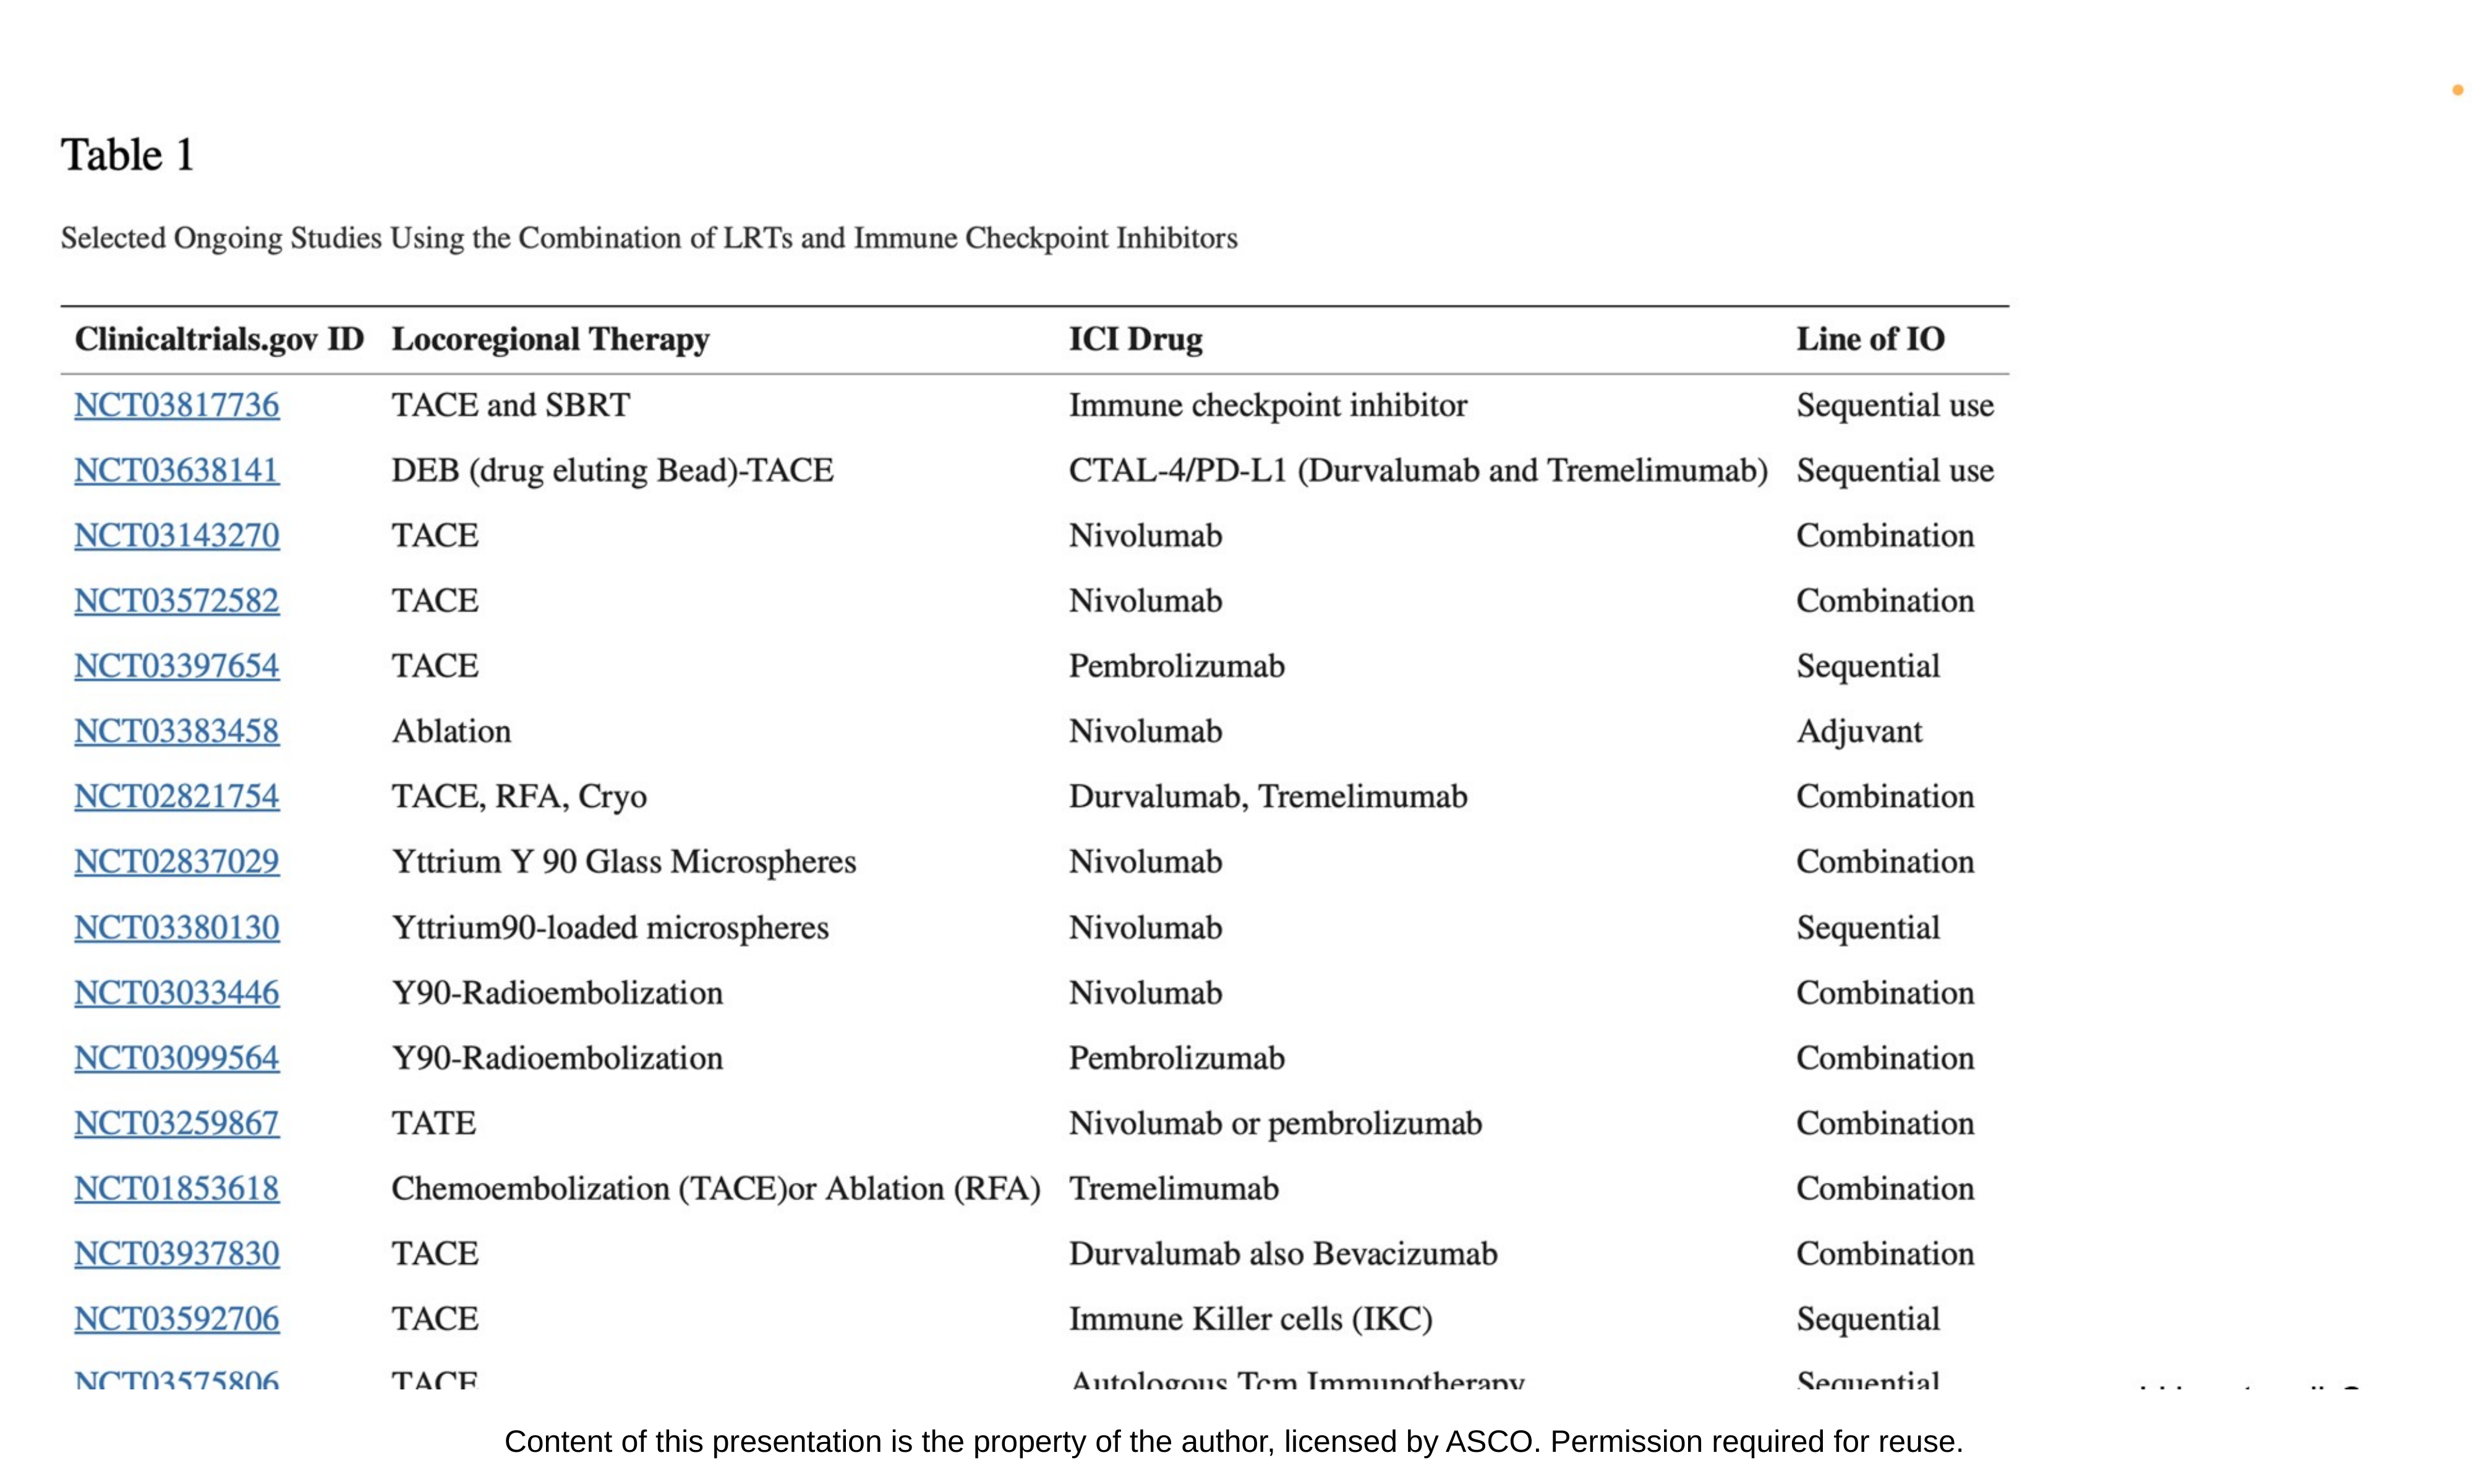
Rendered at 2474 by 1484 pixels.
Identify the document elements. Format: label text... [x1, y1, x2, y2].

text_box Content of this presentation is the property of the author, licensed by ASCO. Permission required for reuse. [0, 1399, 2474, 1477]
picture [2, 0, 2472, 1389]
